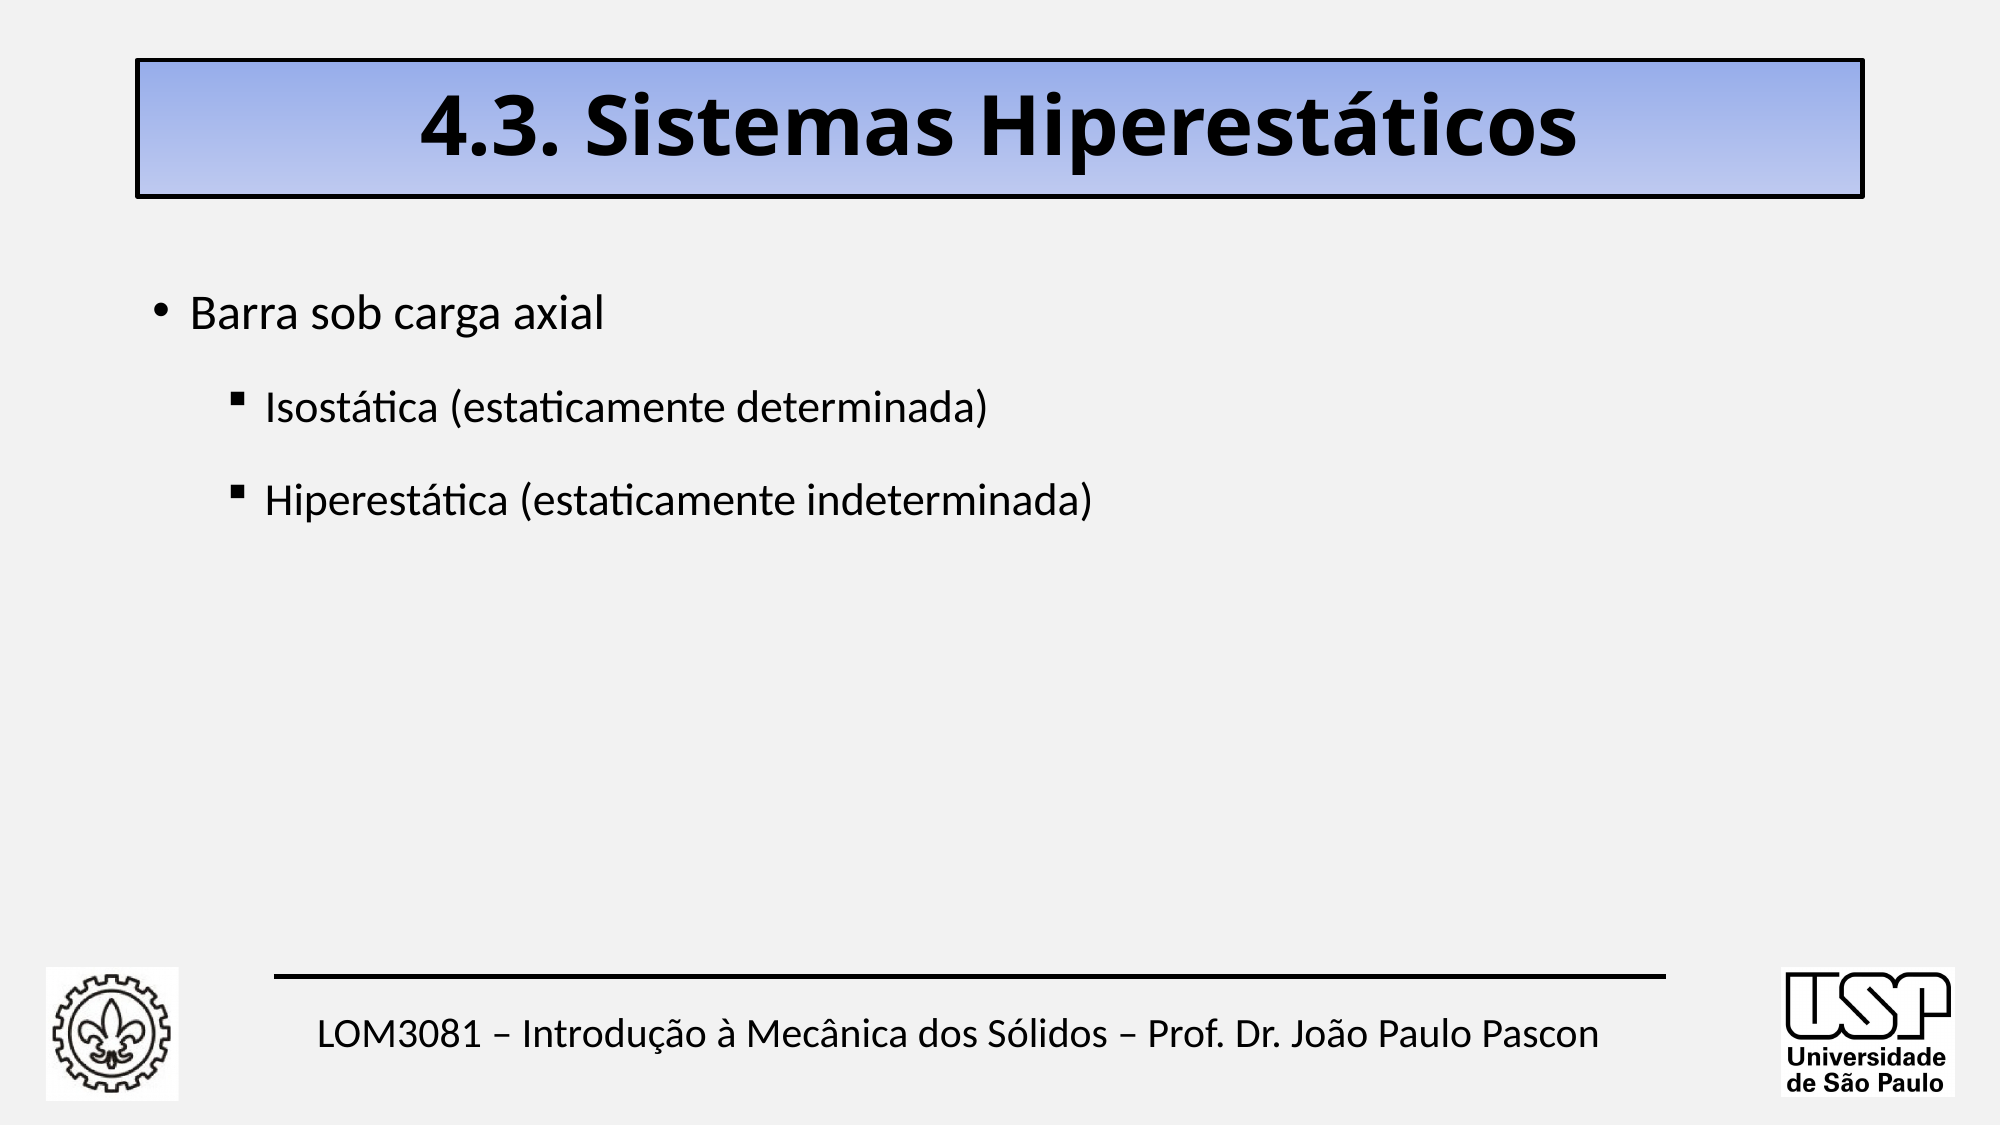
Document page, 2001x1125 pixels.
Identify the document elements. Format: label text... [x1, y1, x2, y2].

title 4.3. Sistemas Hiperestáticos [137, 59, 1863, 197]
picture [45, 967, 179, 1101]
list Barra sob carga axial Isostática (estaticamente determinada) Hiperestática (estaticamente indeterminada) [137, 241, 1863, 944]
text_box LOM3081 – Introdução à Mecânica dos Sólidos – Prof. Dr. João Paulo Pascon [202, 998, 1716, 1064]
picture [1781, 967, 1955, 1097]
